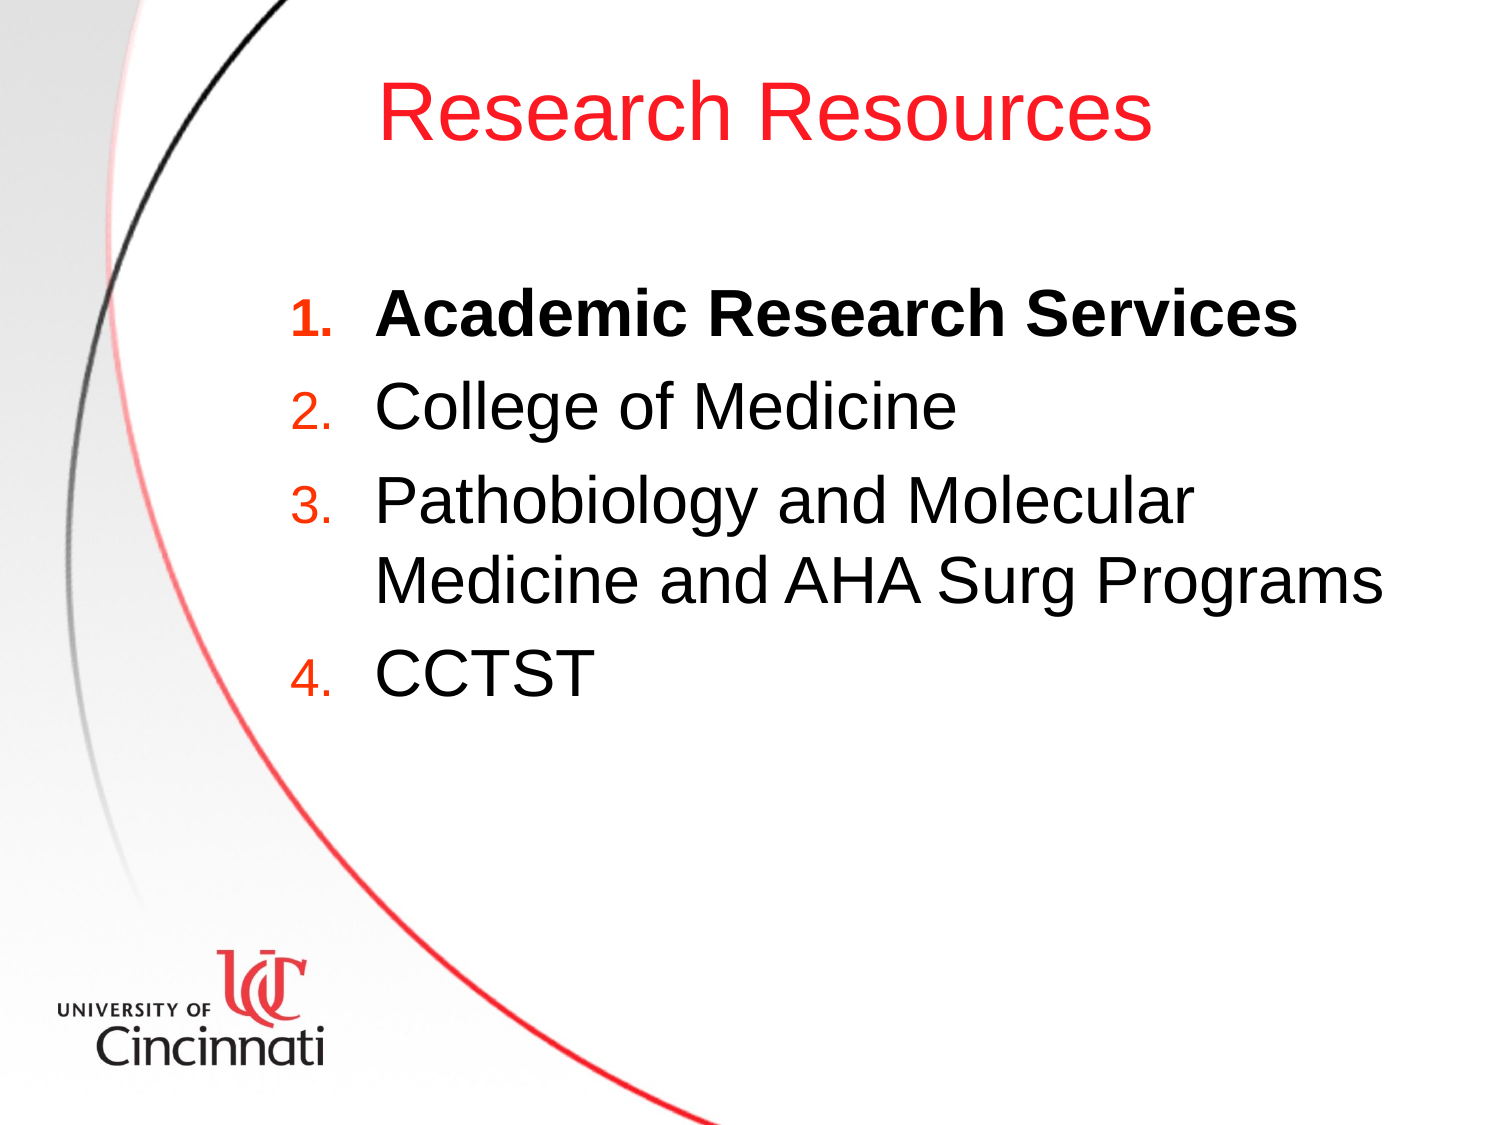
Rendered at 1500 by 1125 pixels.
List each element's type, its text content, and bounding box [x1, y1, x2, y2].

title Research Resources [362, 49, 1500, 151]
list Academic Research Services College of Medicine Pathobiology and Molecular Medicine and AHA Surg Programs CCTST [275, 262, 1463, 1000]
picture [0, 0, 1500, 1125]
